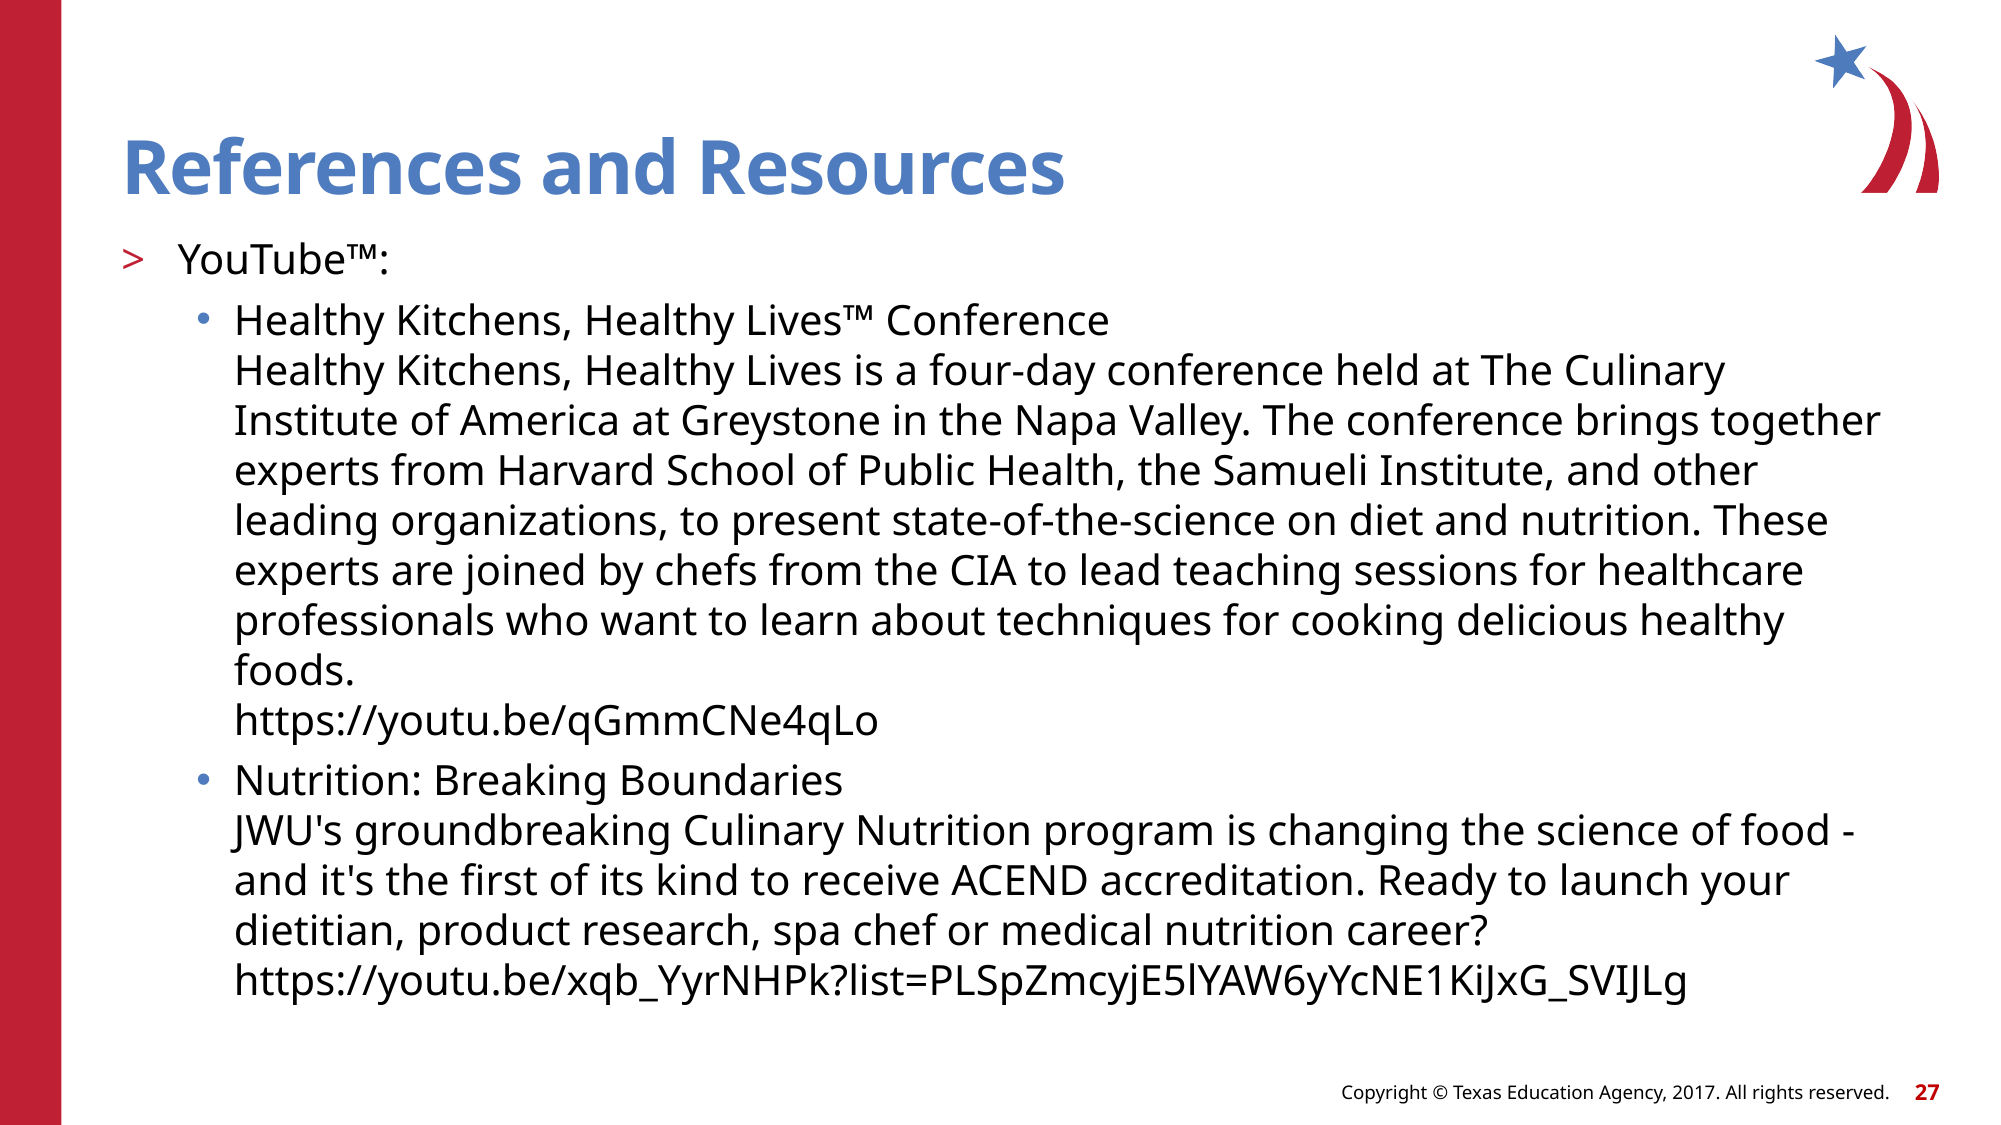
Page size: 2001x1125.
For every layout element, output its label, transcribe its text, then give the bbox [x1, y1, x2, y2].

list YouTube™: Healthy Kitchens, Healthy Lives™ Conference Healthy Kitchens, Healthy Lives is a four-day conference held at The Culinary Institute of America at Greystone in the Napa Valley. The conference brings together experts from Harvard School of Public Health, the Samueli Institute, and other leading organizations, to present state-of-the-science on diet and nutrition. These experts are joined by chefs from the CIA to lead teaching sessions for healthcare professionals who want to learn about techniques for cooking delicious healthy foods. https://youtu.be/qGmmCNe4qLo Nutrition: Breaking Boundaries JWU's groundbreaking Culinary Nutrition program is changing the science of food - and it's the first of its kind to receive ACEND accreditation. Ready to launch your dietitian, product research, spa chef or medical nutrition career? https://youtu.be/xqb_YyrNHPk?list=PLSpZmcyjE5lYAW6yYcNE1KiJxG_SVIJLg [121, 233, 1884, 1010]
title References and Resources [121, 66, 1772, 211]
picture [1814, 34, 1939, 193]
